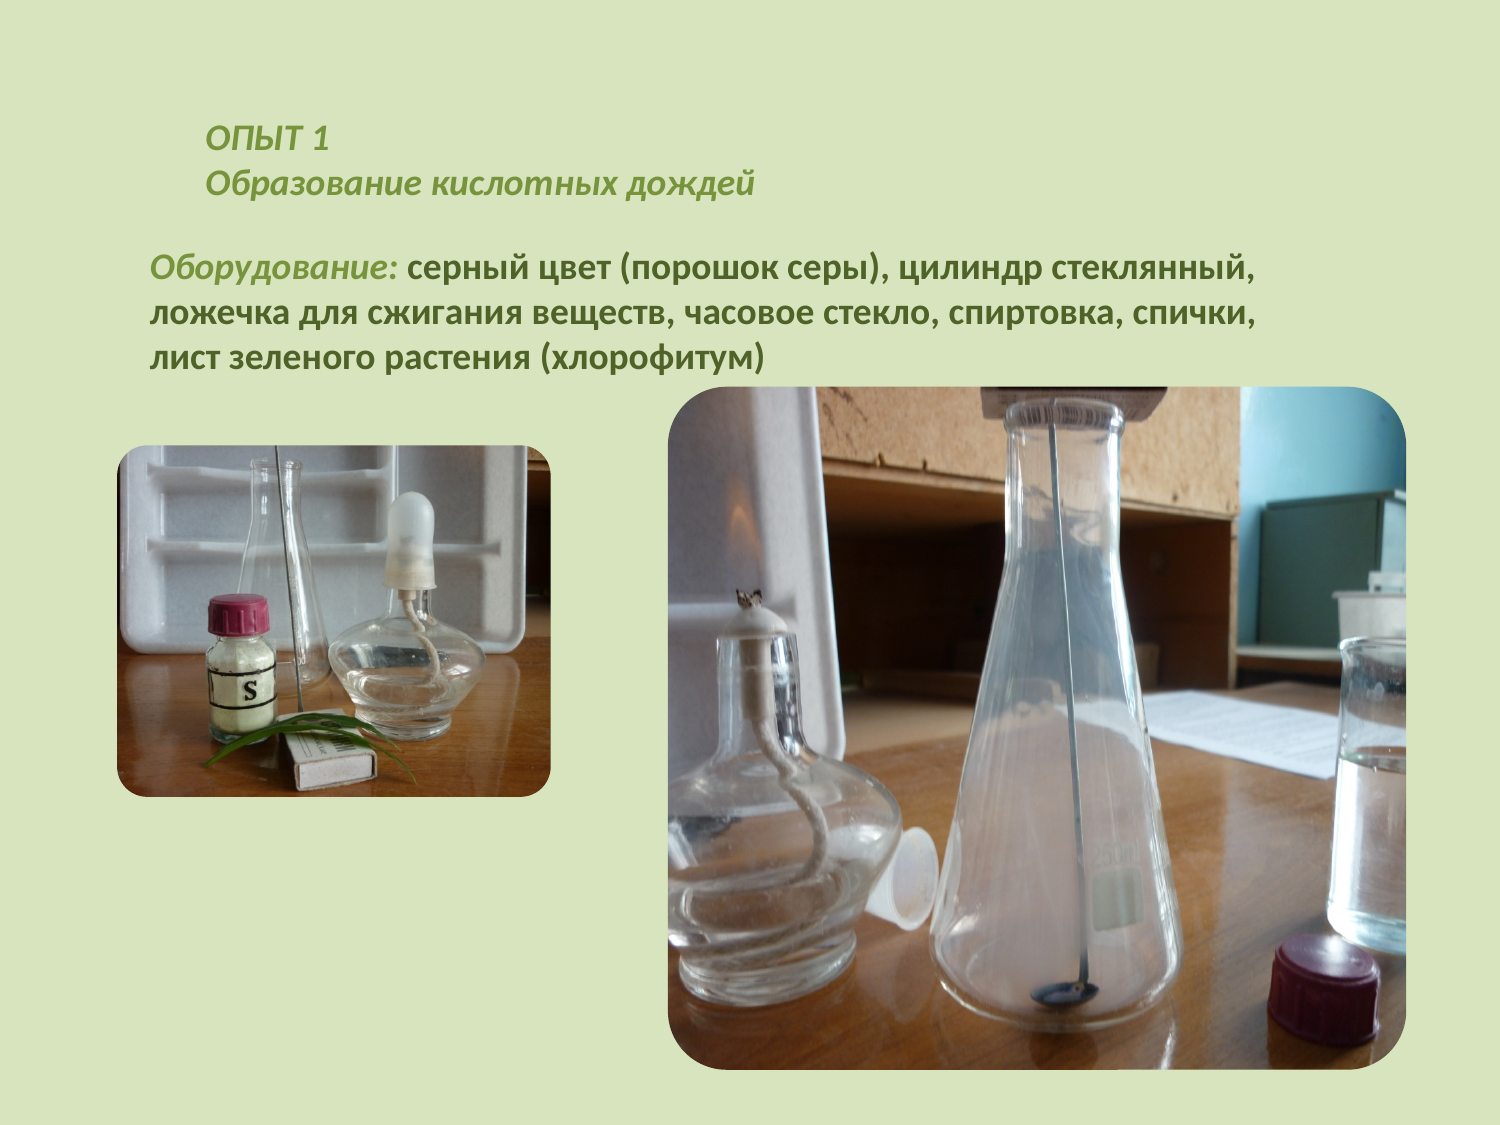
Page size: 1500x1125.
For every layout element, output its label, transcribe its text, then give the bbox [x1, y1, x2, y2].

picture [667, 386, 1407, 1070]
picture [116, 445, 551, 798]
text_box Оборудование: серный цвет (порошок серы), цилиндр стеклянный, ложечка для сжигания веществ, часовое стекло, спиртовка, спички, лист зеленого растения (хлорофитум) [135, 234, 1280, 385]
text_box ОПЫТ 1 Образование кислотных дождей [190, 105, 771, 211]
